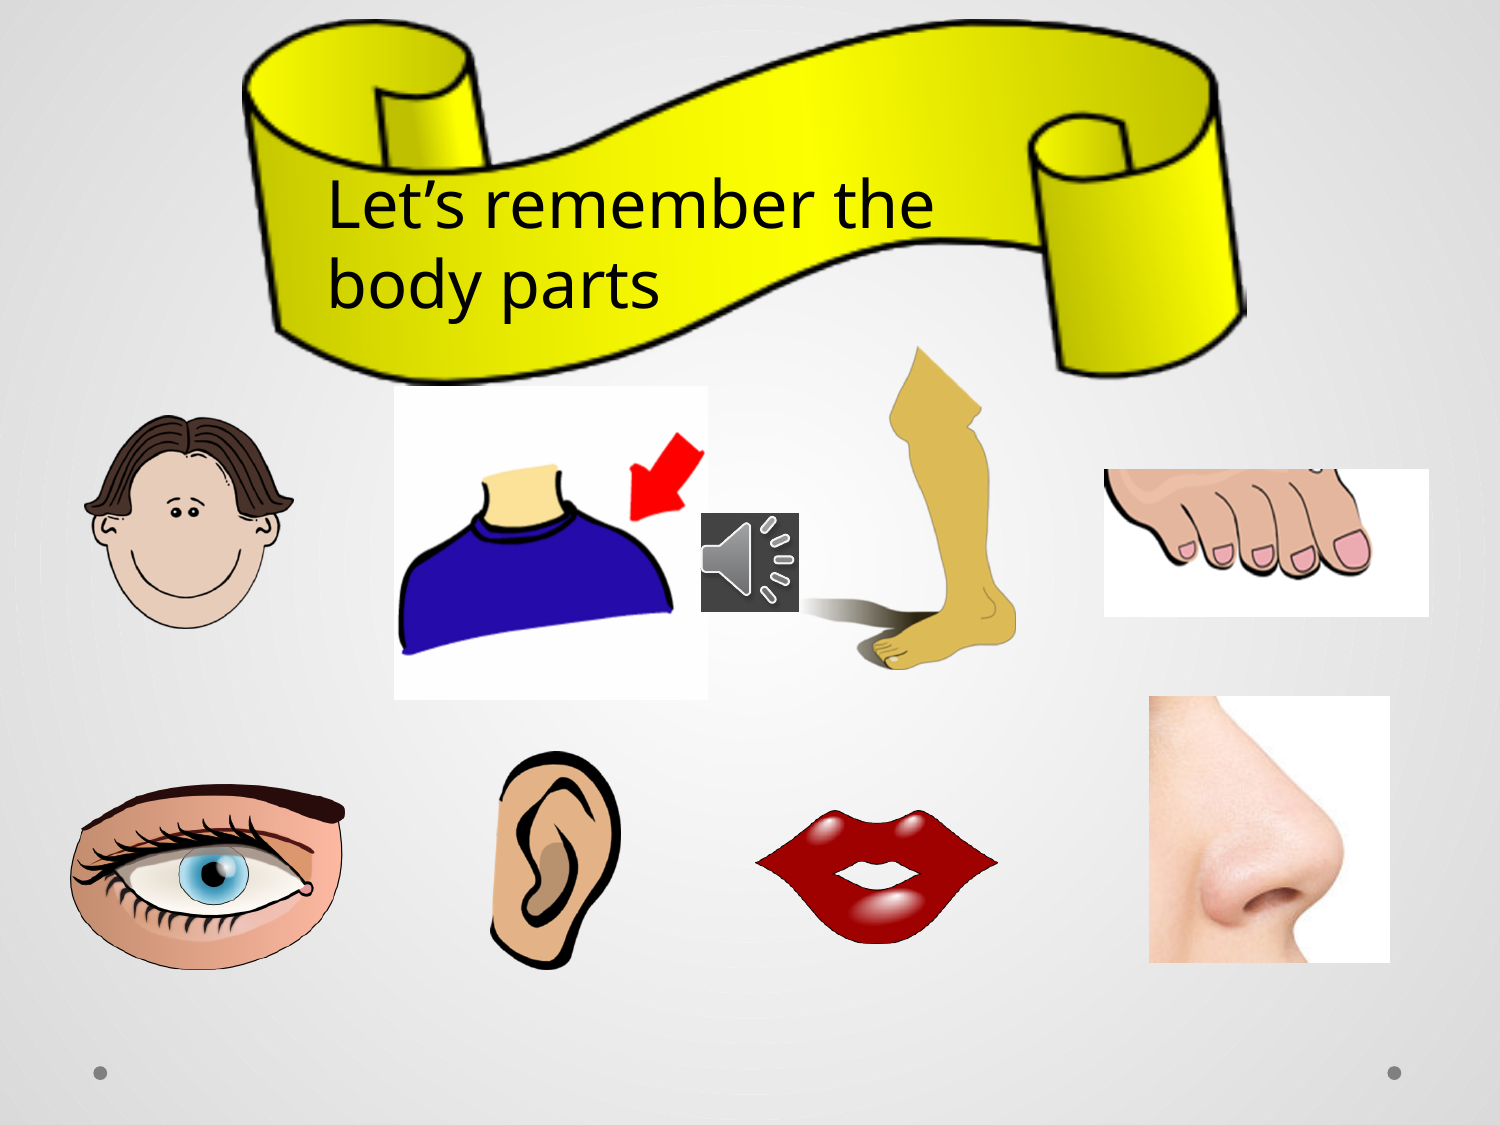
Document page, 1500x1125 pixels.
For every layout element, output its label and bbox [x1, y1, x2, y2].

picture [70, 784, 345, 970]
picture [241, 18, 1247, 700]
picture [755, 810, 998, 944]
picture [83, 415, 294, 629]
picture [1149, 696, 1391, 963]
picture [489, 751, 621, 970]
picture [1104, 469, 1429, 617]
